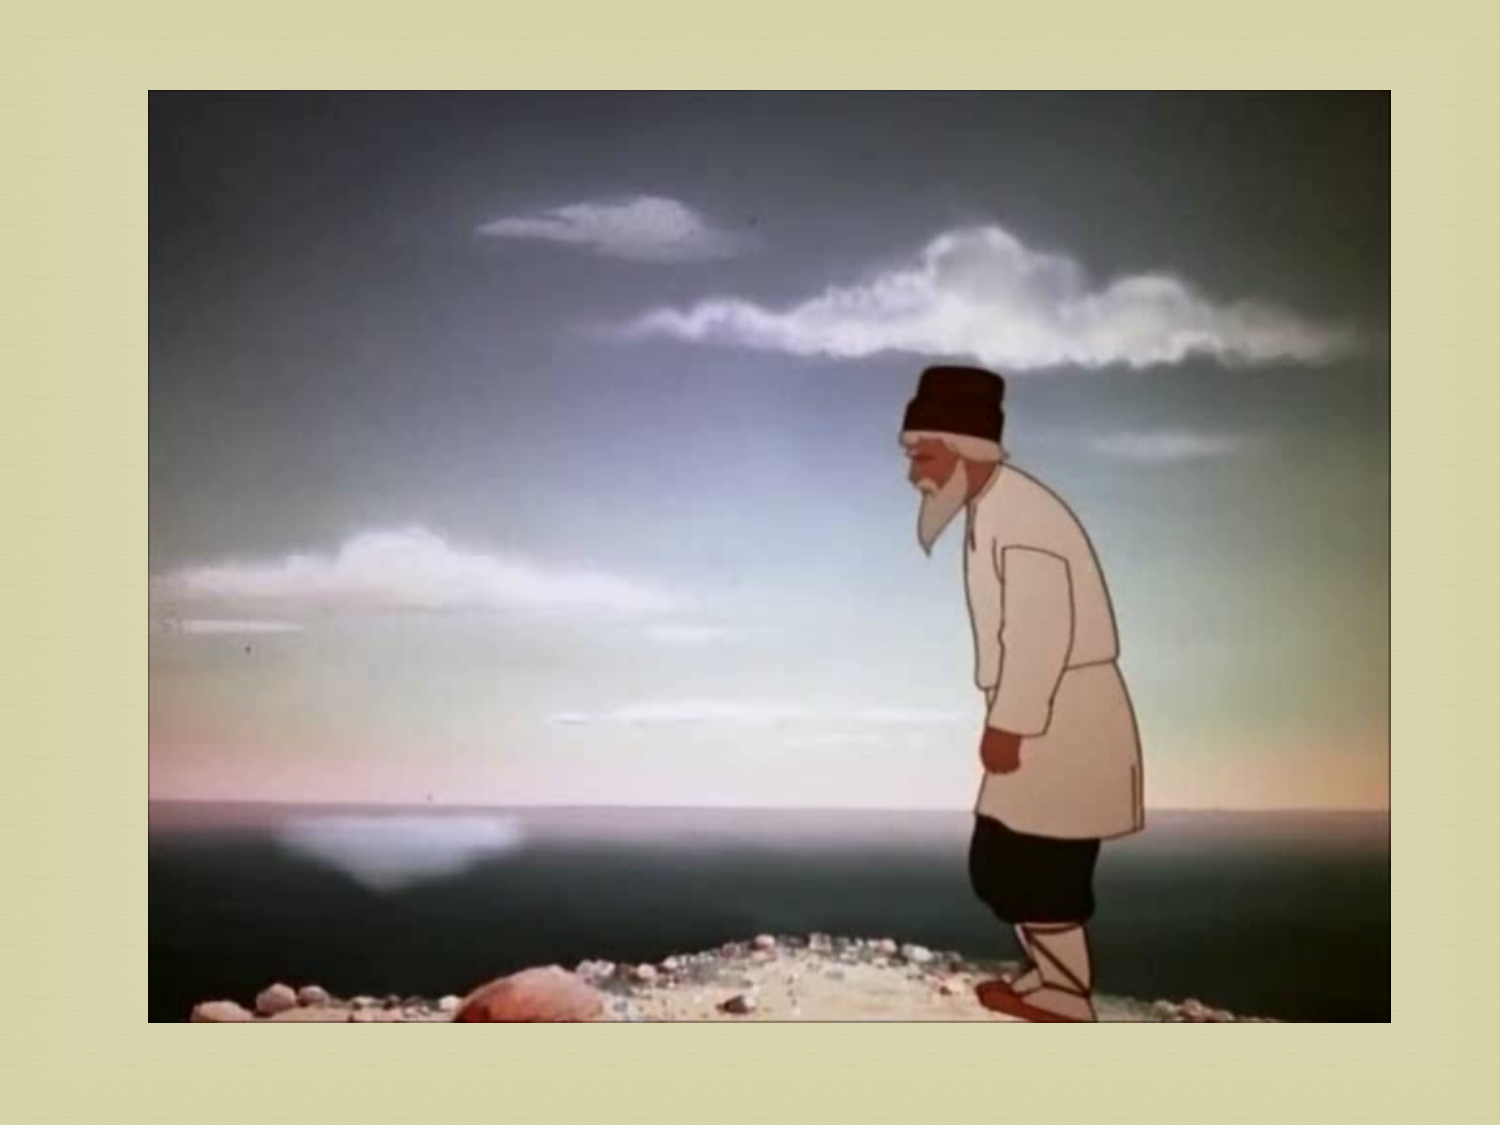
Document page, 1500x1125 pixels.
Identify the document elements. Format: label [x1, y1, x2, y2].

list [147, 89, 1393, 1024]
